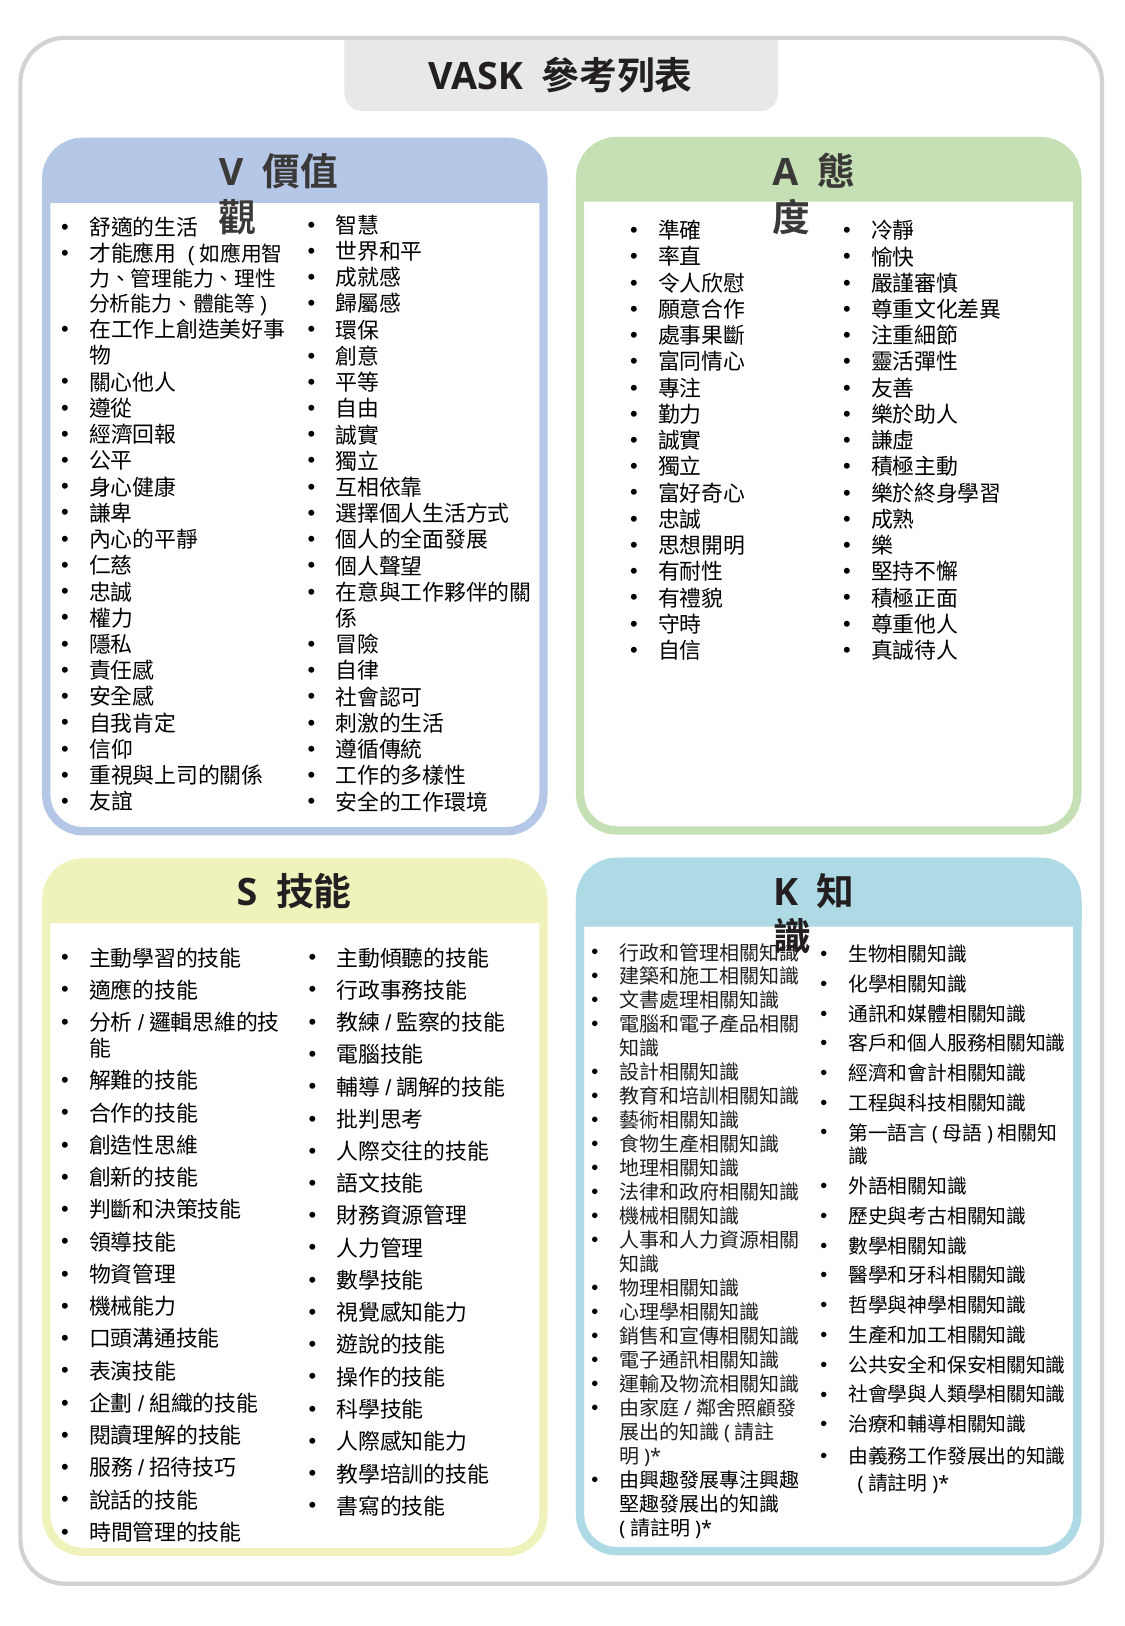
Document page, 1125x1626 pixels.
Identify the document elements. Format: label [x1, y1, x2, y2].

text_box [20, 37, 1103, 1585]
